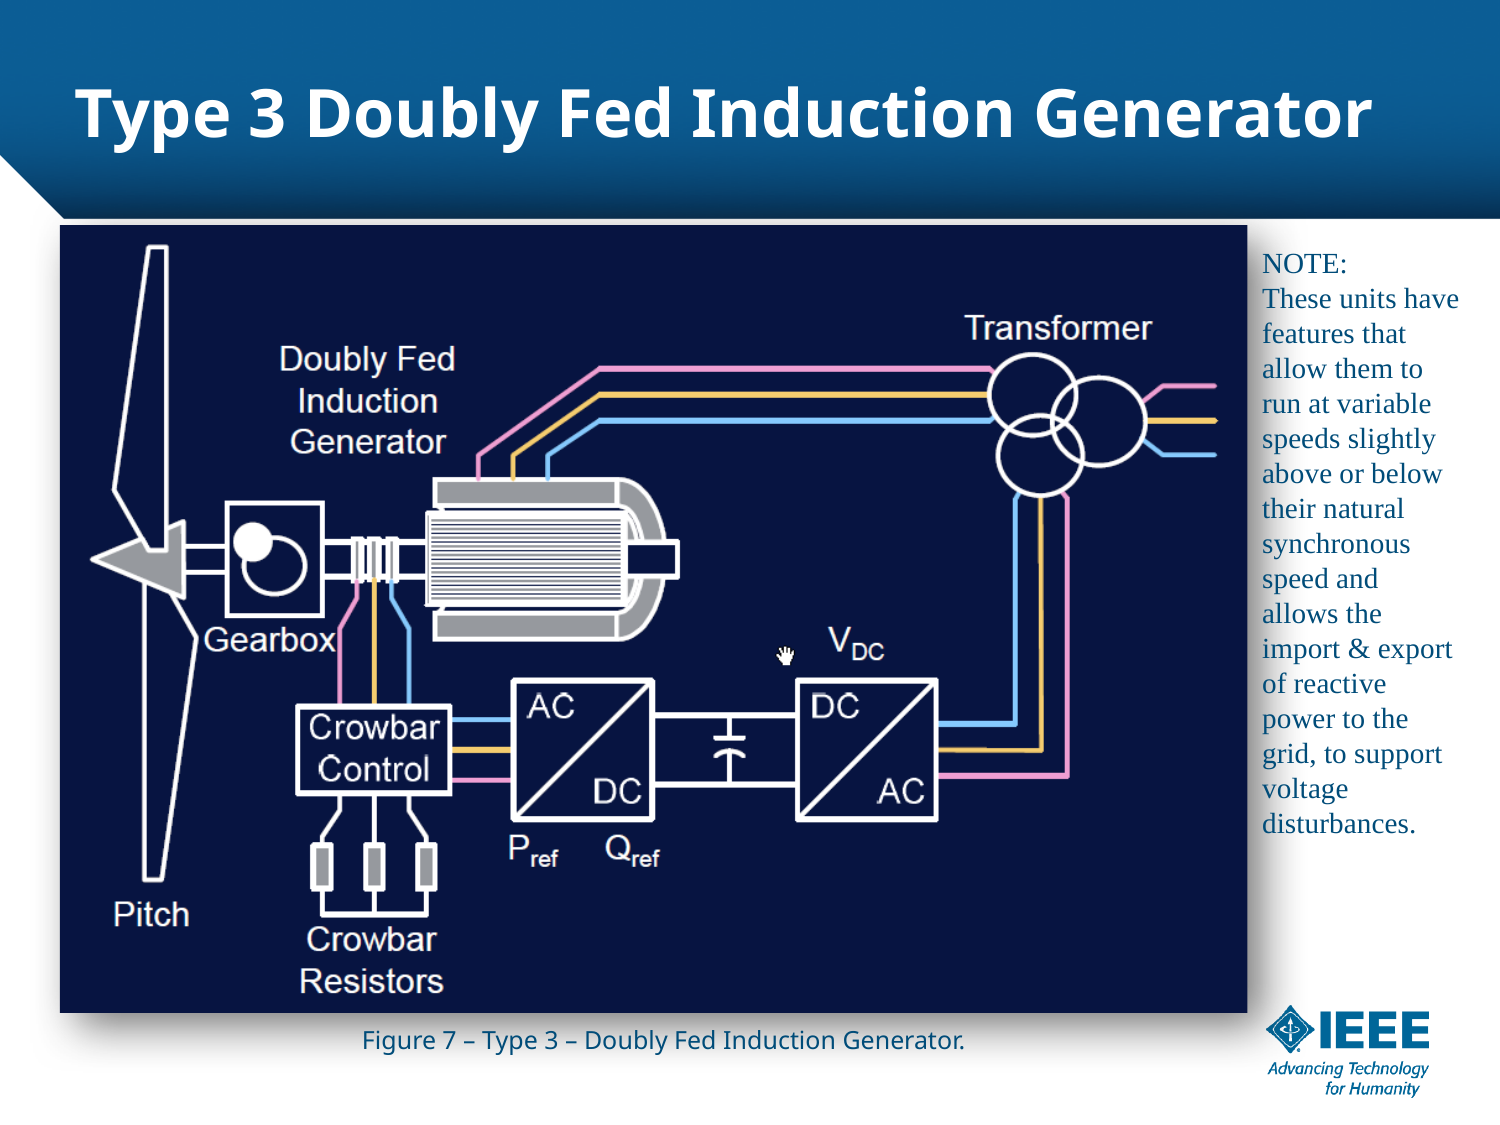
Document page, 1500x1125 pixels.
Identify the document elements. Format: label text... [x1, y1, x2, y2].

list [59, 225, 1248, 1013]
text_box NOTE: These units have features that allow them to run at variable speeds slightly above or below their natural synchronous speed and allows the import & export of reactive power to the grid, to support voltage disturbances. [1253, 237, 1477, 847]
picture [0, 0, 1500, 1125]
text_box Figure 7 – Type 3 – Doubly Fed Induction Generator. [112, 1021, 1216, 1062]
title Type 3 Doubly Fed Induction Generator [59, 22, 1426, 199]
